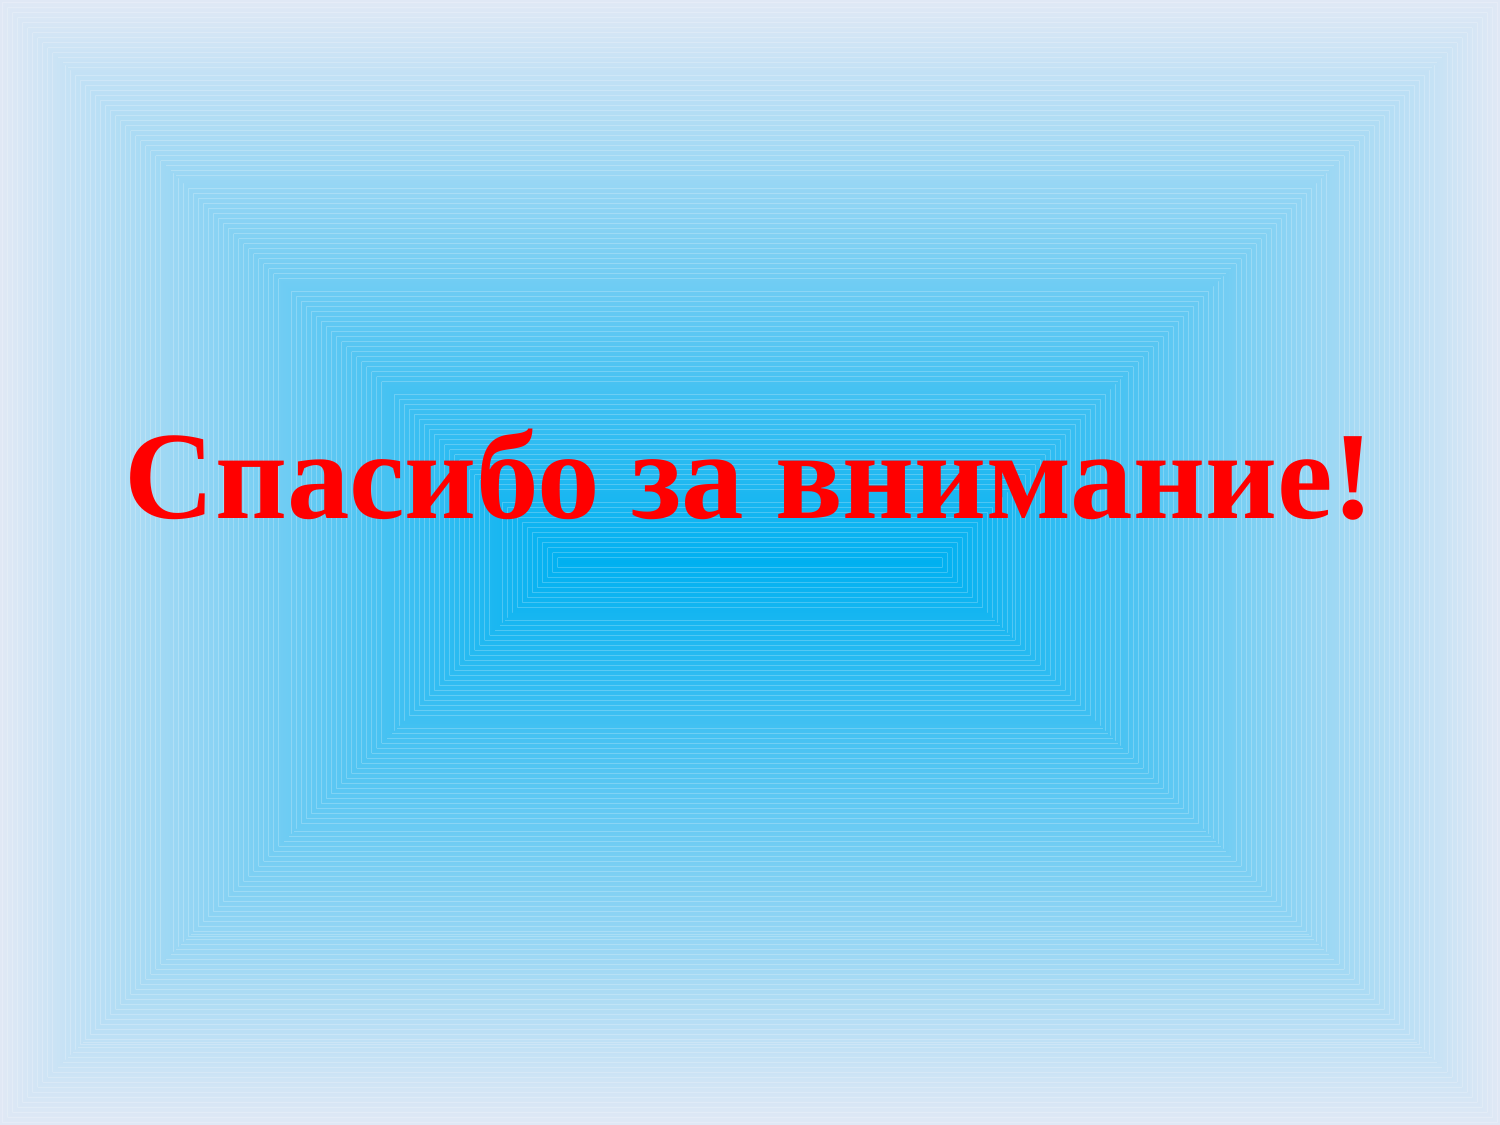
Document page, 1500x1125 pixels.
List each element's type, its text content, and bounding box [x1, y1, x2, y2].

list Спасибо за внимание! [75, 187, 1425, 1005]
